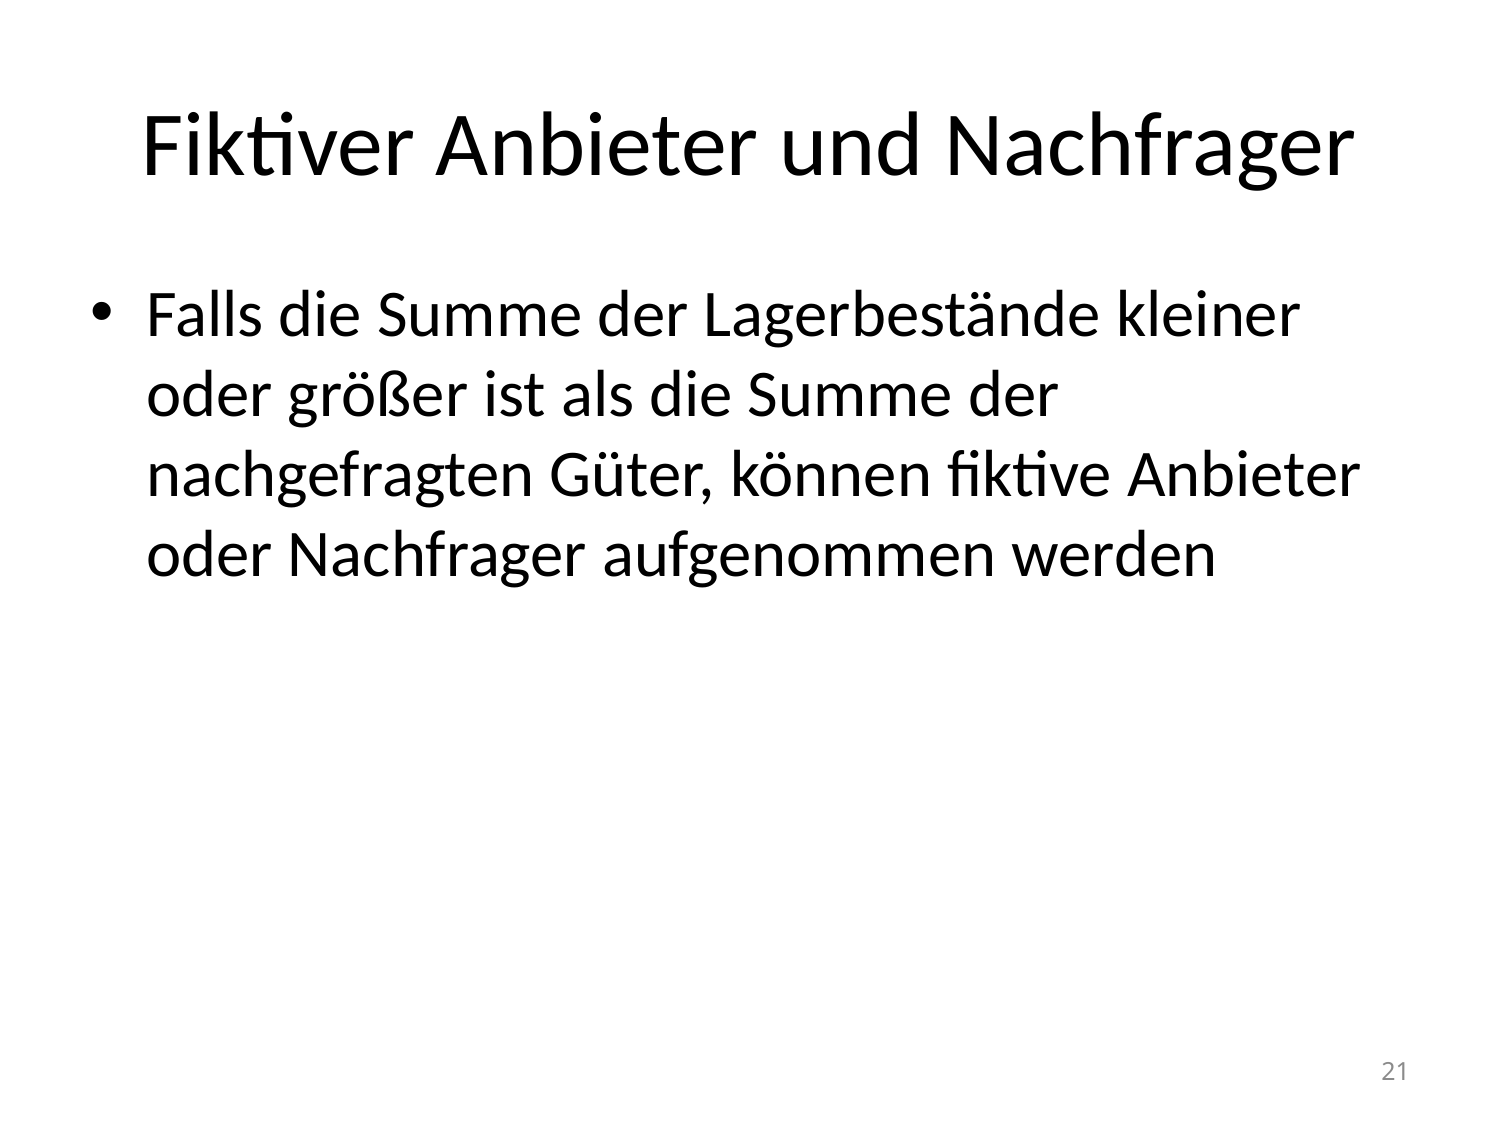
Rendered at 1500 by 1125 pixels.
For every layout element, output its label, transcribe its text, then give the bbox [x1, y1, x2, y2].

title Fiktiver Anbieter und Nachfrager [75, 45, 1425, 233]
slide_number 21 [1074, 1042, 1425, 1103]
list Falls die Summe der Lagerbestände kleiner oder größer ist als die Summe der nachgefragten Güter, können fiktive Anbieter oder Nachfrager aufgenommen werden [75, 262, 1425, 1005]
